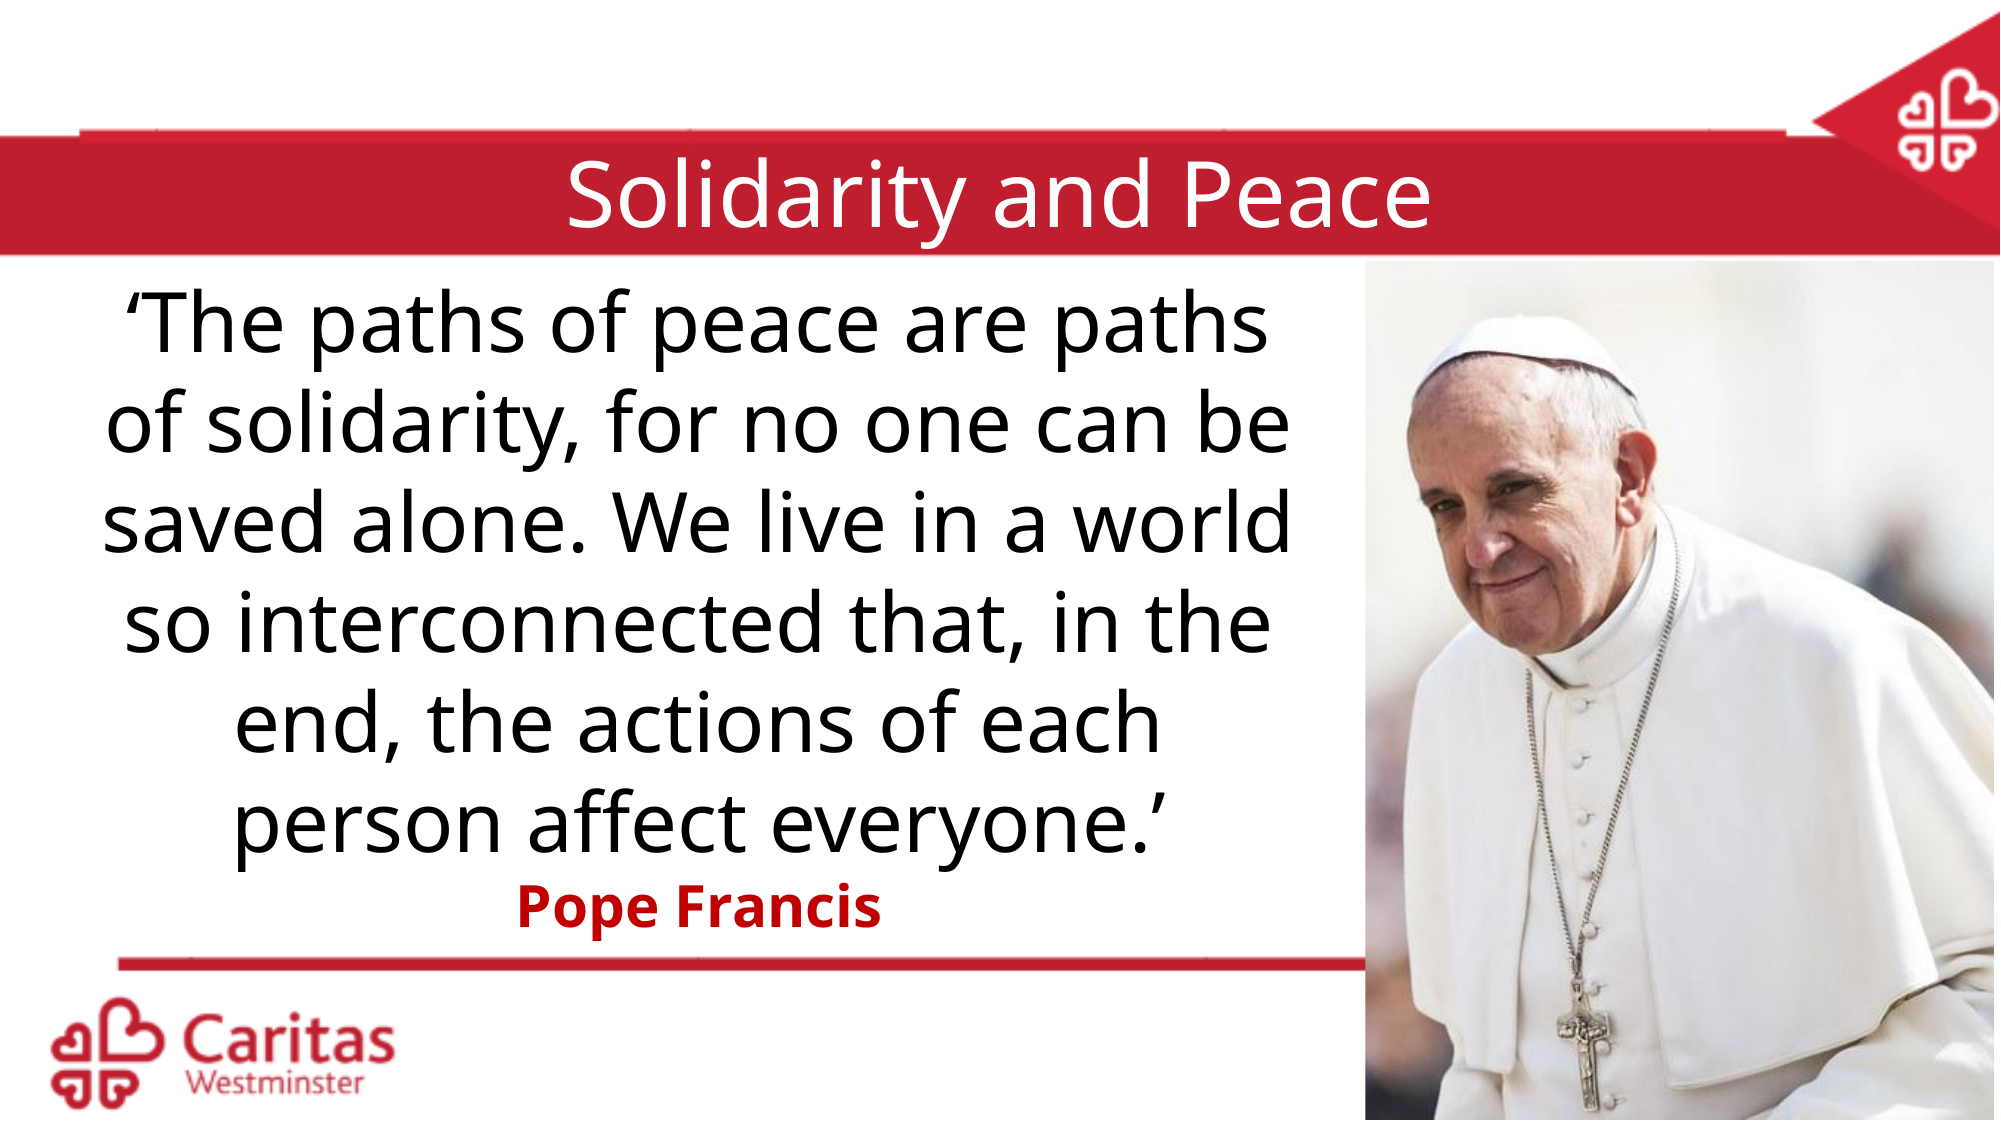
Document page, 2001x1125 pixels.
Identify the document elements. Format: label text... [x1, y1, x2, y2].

picture [0, 0, 2000, 1121]
text_box ‘The paths of peace are paths of solidarity, for no one can be saved alone. We live in a world so interconnected that, in the end, the actions of each person affect everyone.’ Pope Francis [85, 307, 1313, 934]
